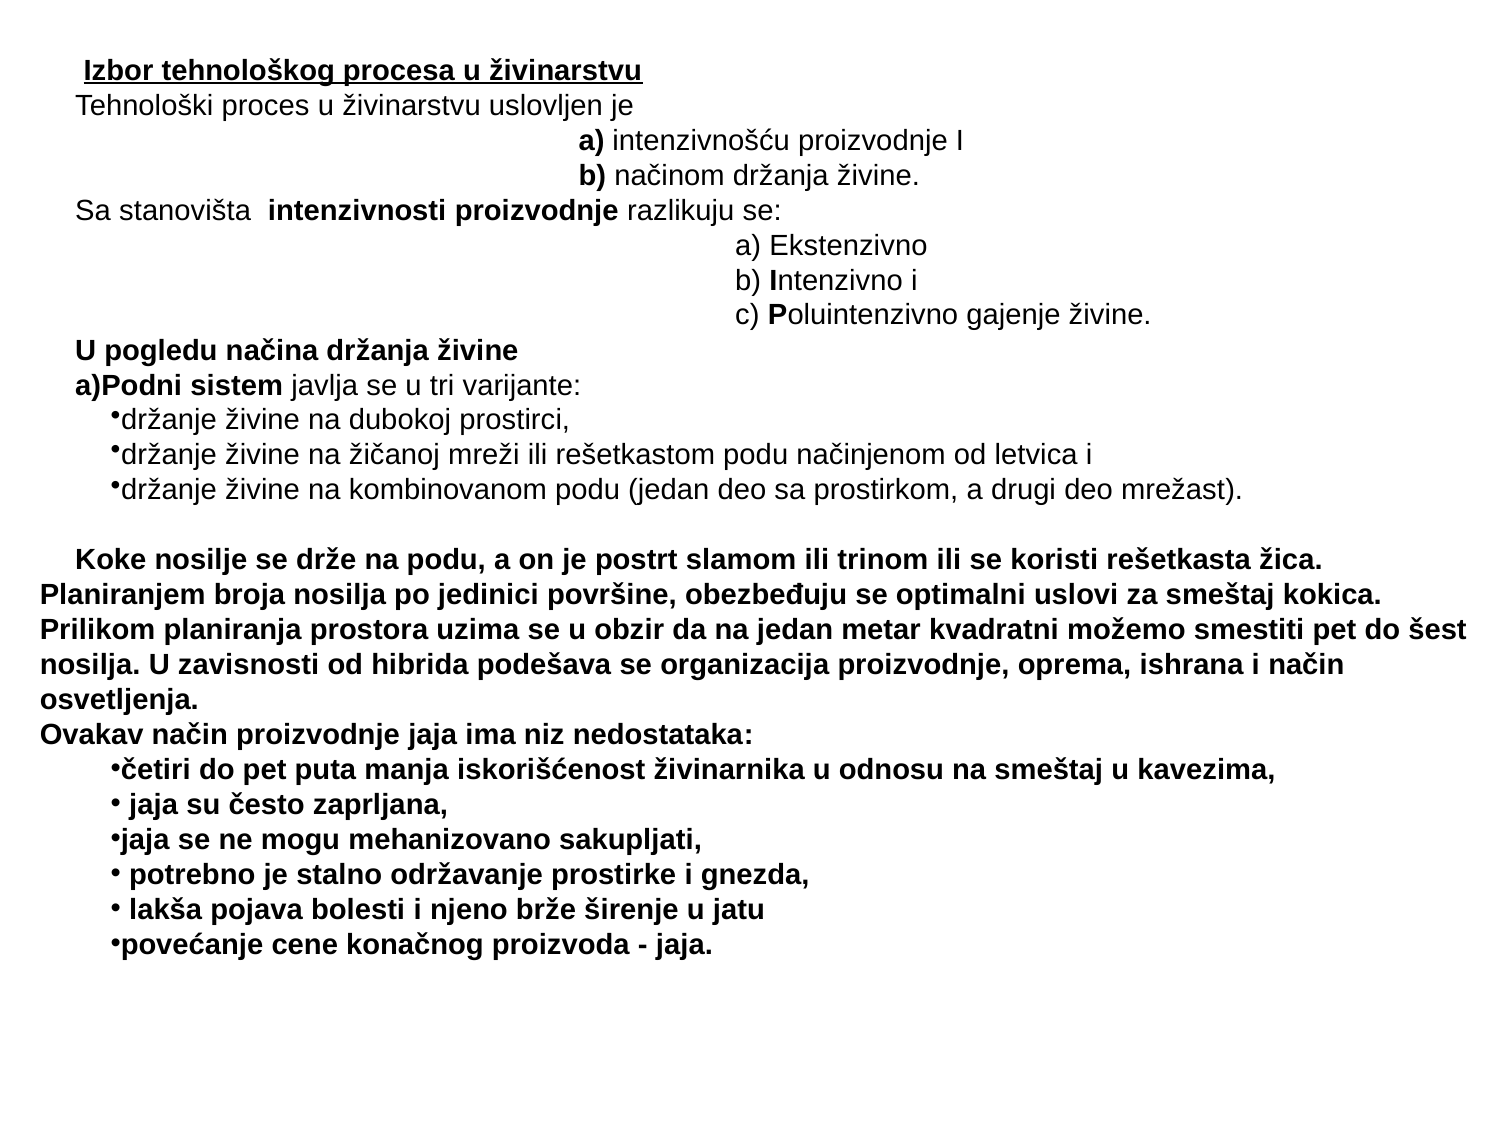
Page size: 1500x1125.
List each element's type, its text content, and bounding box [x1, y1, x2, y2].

text_box Izbor tehnološkog procesa u živinarstvu Tehnološki proces u živinarstvu uslovljen je a) intenzivnošću proizvodnje I b) načinom držanja živine. Sa stanovišta intenzivnosti proizvodnje razlikuju se: a) Ekstenzivno b) Intenzivno i c) Poluintenzivno gajenje živine. U pogledu načina držanja živine a)Podni sistem javlja se u tri varijante: držanje živine na dubokoj prostirci, držanje živine na žičanoj mreži ili rešetkastom podu načinjenom od letvica i držanje živine na kombinovanom podu (jedan deo sa prostirkom, a drugi deo mrežast). Koke nosilje se drže na podu, a on je postrt slamom ili trinom ili se koristi rešetkasta žica. Planiranjem broja nosilja po jedinici površine, obezbeđuju se optimalni uslovi za smeštaj kokica. Prilikom planiranja prostora uzima se u obzir da na jedan metar kvadratni možemo smestiti pet do šest nosilja. U zavisnosti od hibrida podešava se organizacija proizvodnje, oprema, ishrana i način osvetljenja. Ovakav način proizvodnje jaja ima niz nedostataka: četiri do pet puta manja iskorišćenost živinarnika u odnosu na smeštaj u kavezima, jaja su često zaprljana, jaja se ne mogu mehanizovano sakupljati, potrebno je stalno održavanje prostirke i gnezda, lakša pojava bolesti i njeno brže širenje u jatu povećanje cene konačnog proizvoda - jaja. [24, 43, 1500, 1125]
